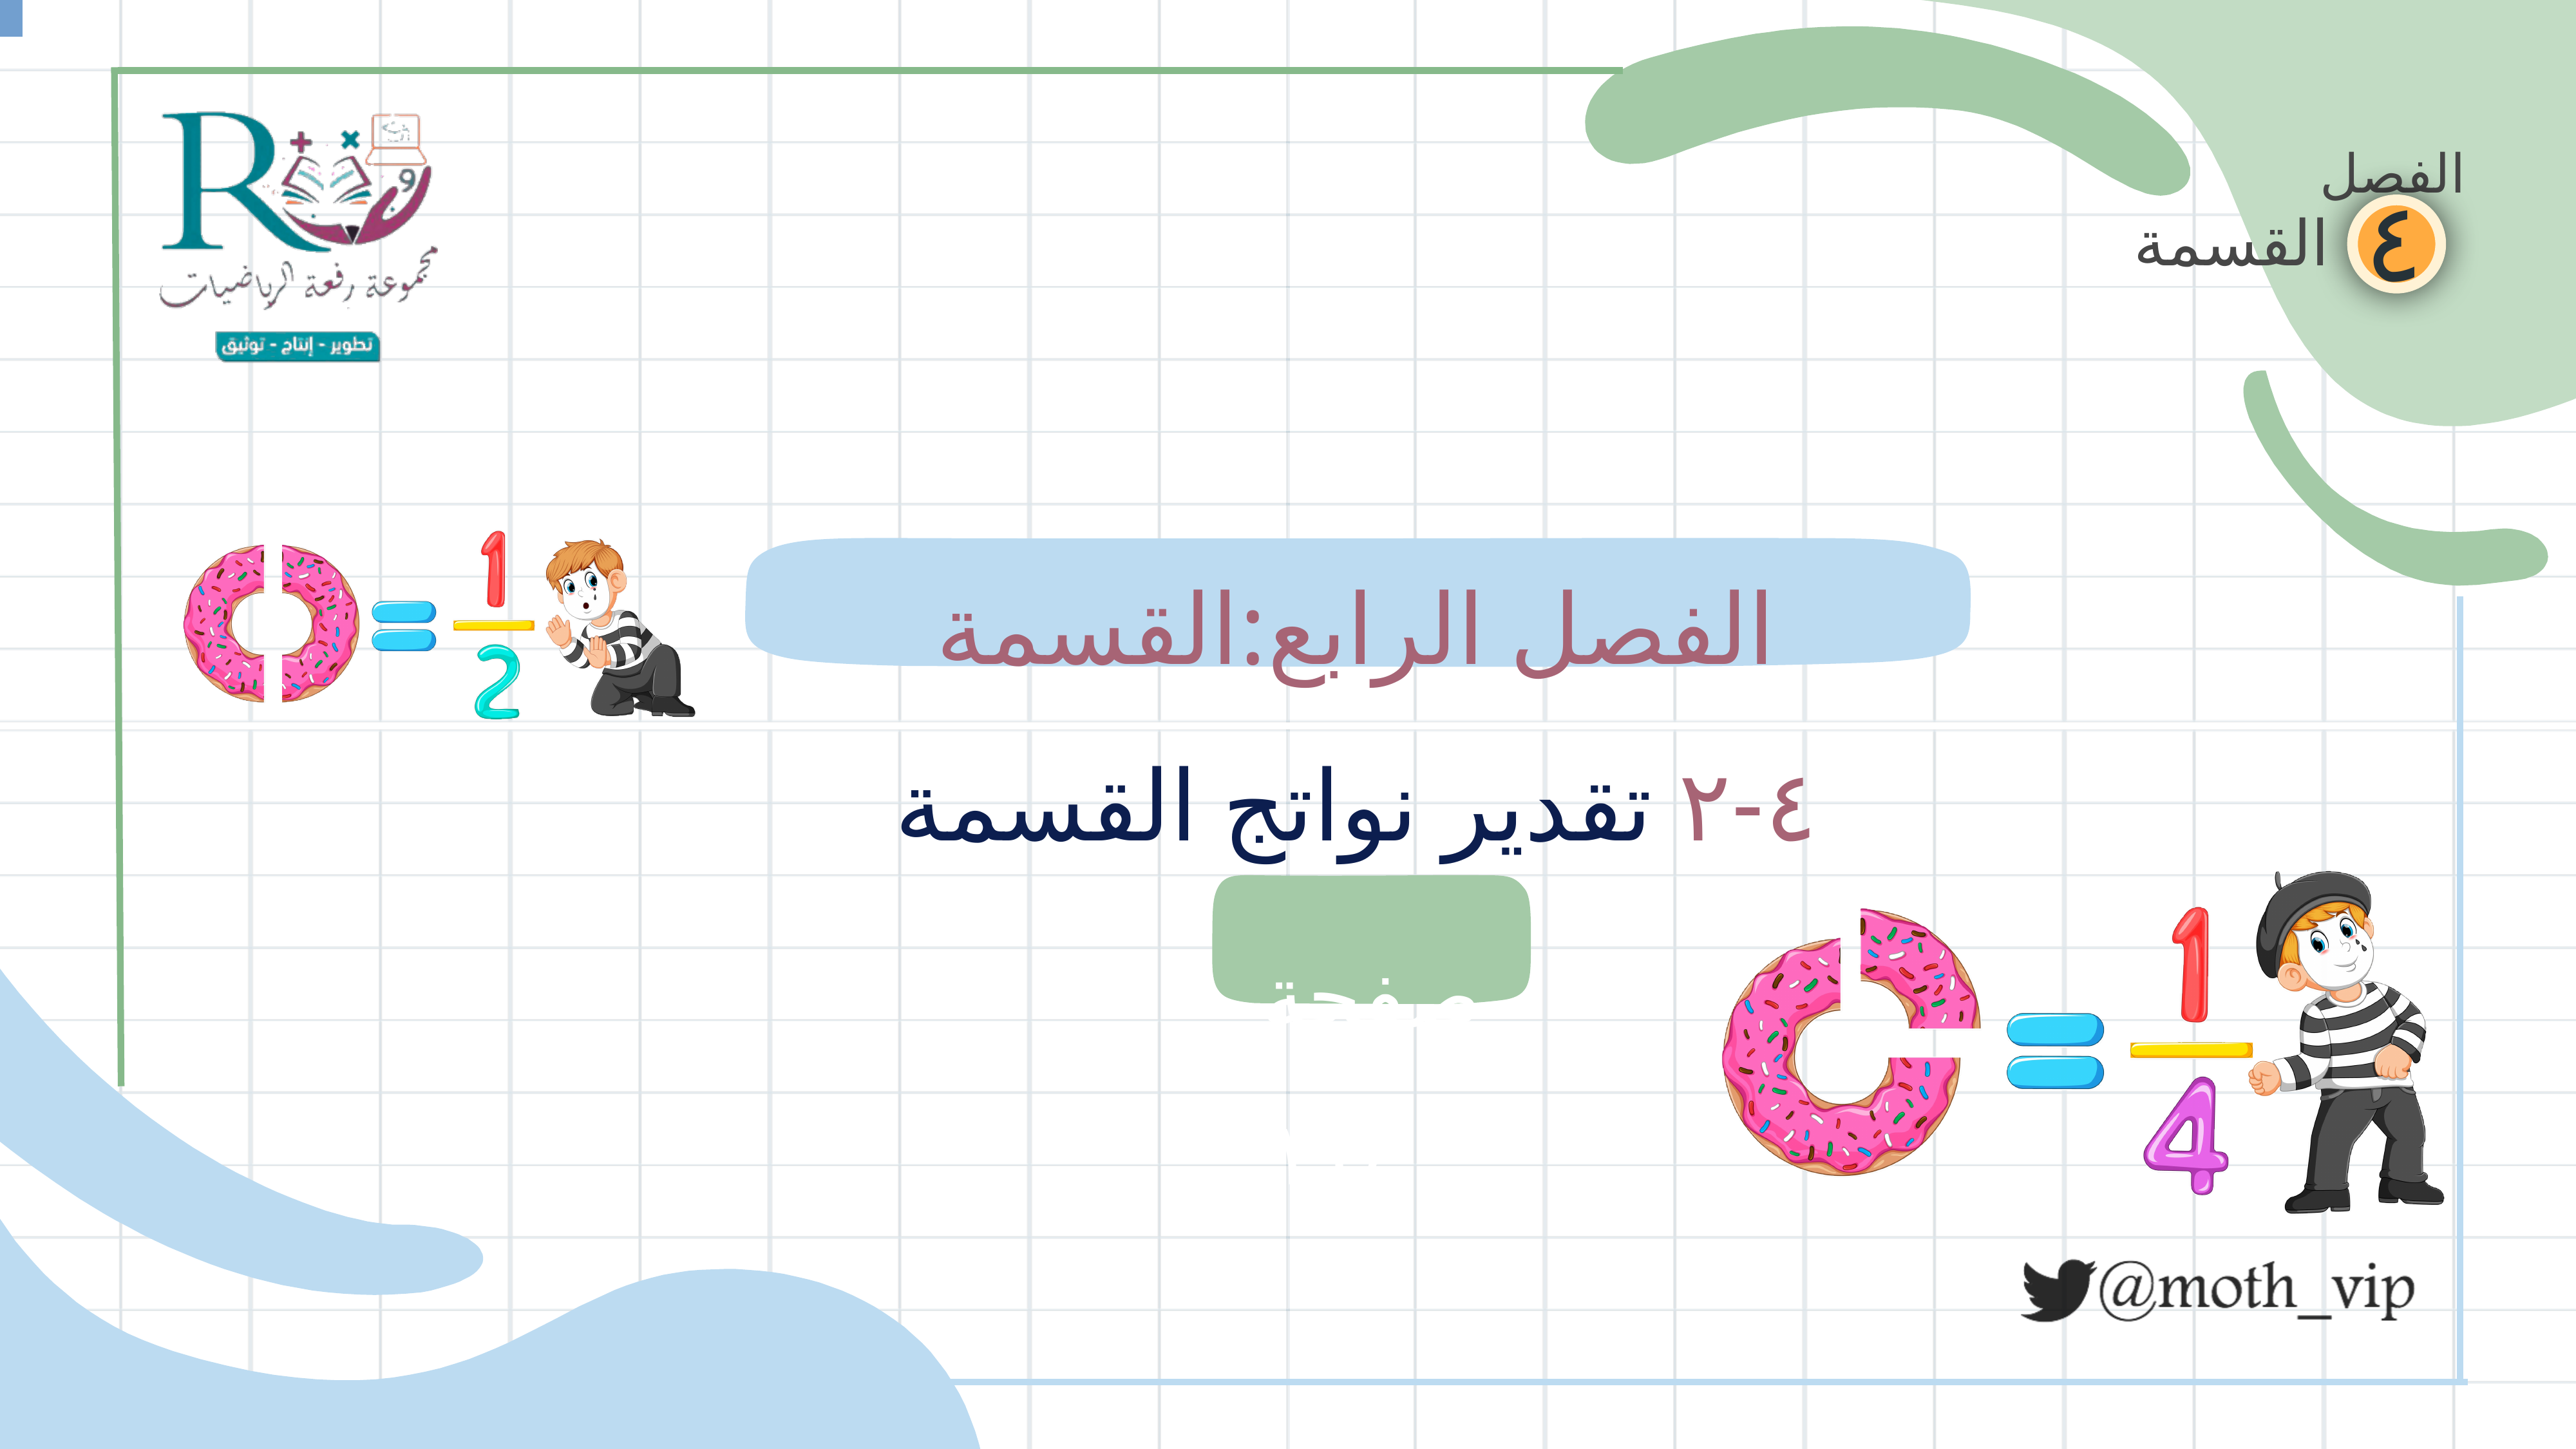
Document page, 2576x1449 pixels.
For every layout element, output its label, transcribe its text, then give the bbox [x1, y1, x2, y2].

title الفصل الرابع:القسمة ٤-٢ تقدير نواتج القسمة [550, 470, 2163, 897]
picture [124, 99, 498, 388]
picture [1694, 820, 2523, 1273]
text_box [1211, 875, 1531, 1027]
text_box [1970, 118, 2535, 326]
picture [161, 512, 709, 753]
